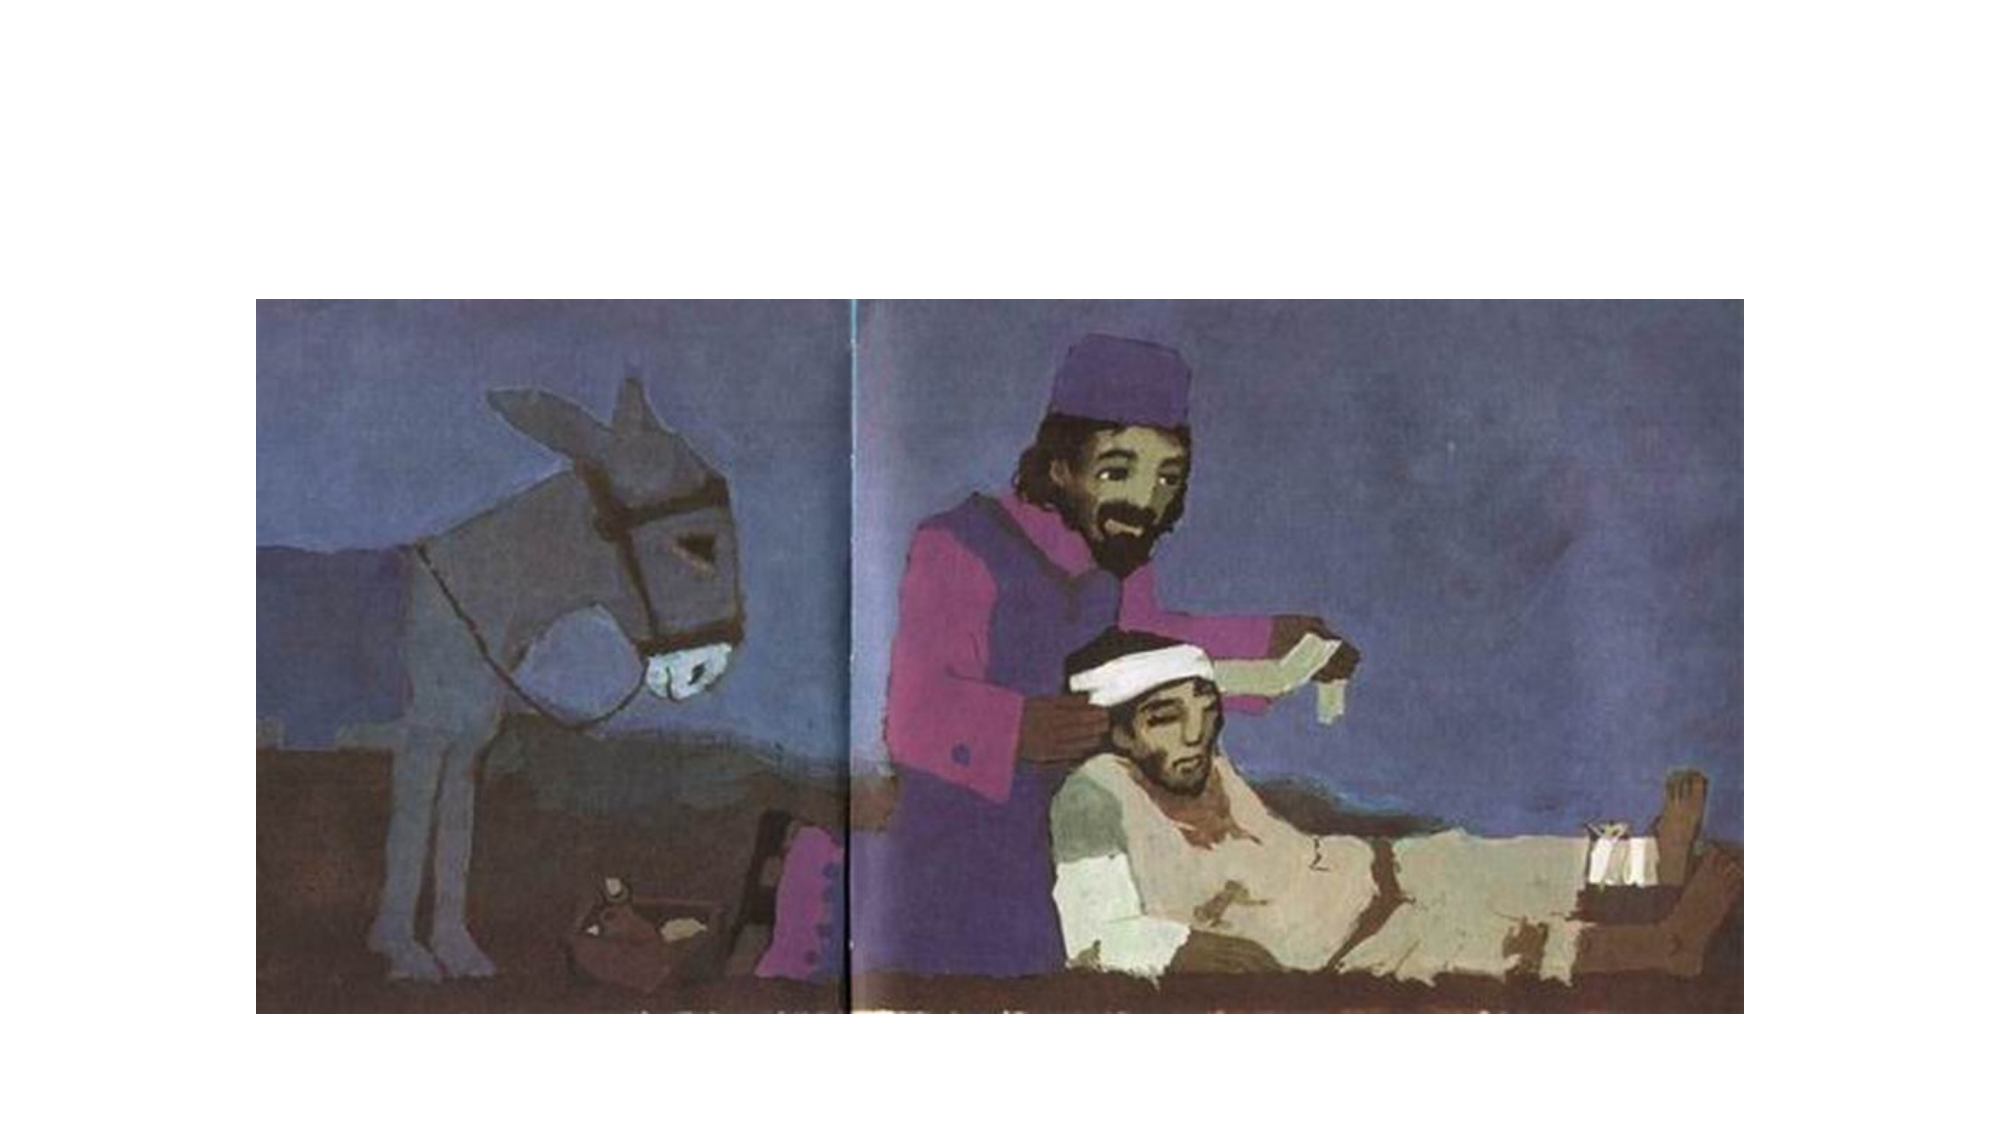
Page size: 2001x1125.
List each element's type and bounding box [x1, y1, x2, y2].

list [256, 299, 1744, 1014]
